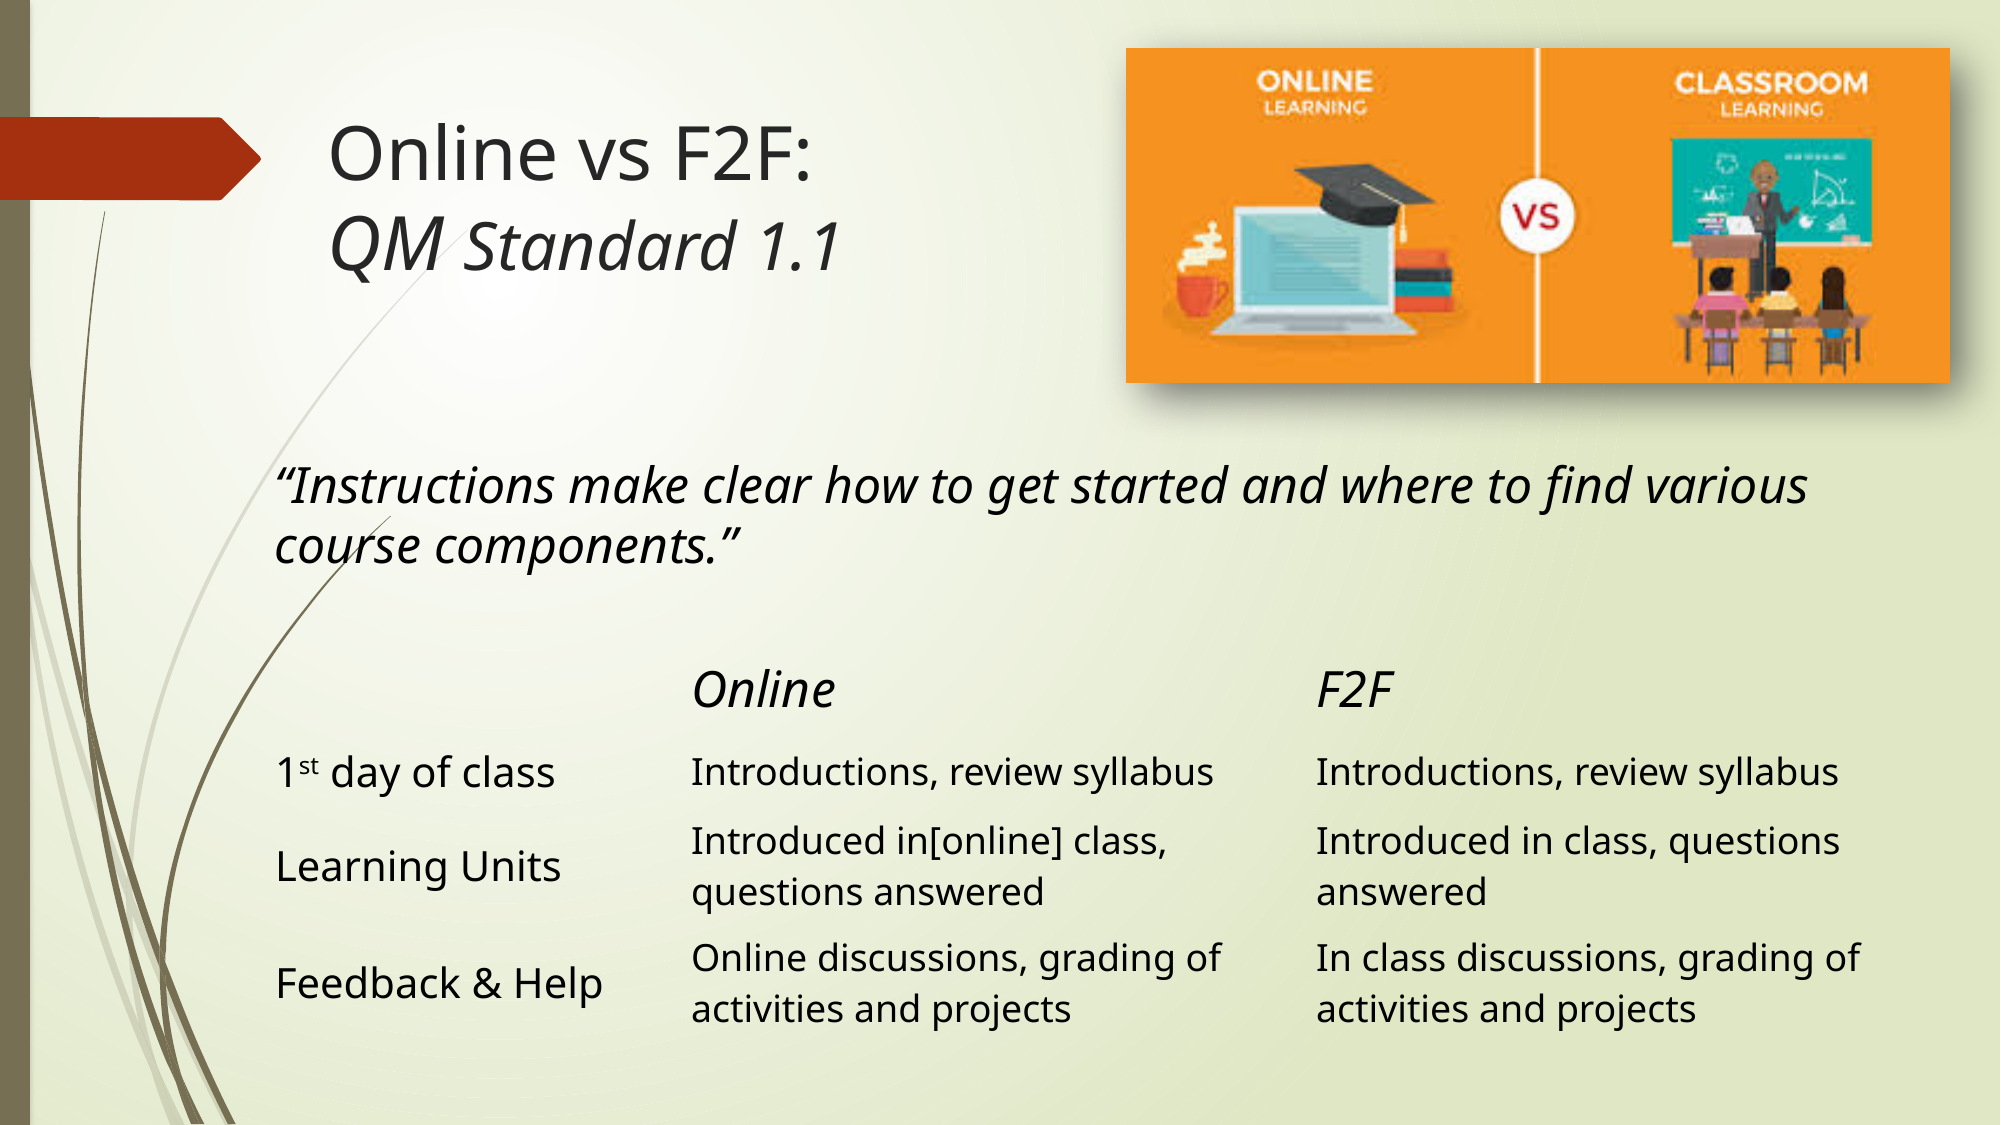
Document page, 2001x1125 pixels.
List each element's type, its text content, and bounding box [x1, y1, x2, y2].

table_cell Introduced in class, questions answered [1301, 807, 1950, 924]
picture [1126, 48, 1950, 384]
table_cell 1st day of class [260, 735, 676, 807]
table_cell Introductions, review syllabus [1301, 735, 1950, 807]
table_cell Introductions, review syllabus [676, 735, 1301, 807]
table_cell In class discussions, grading of activities and projects [1301, 924, 1950, 1041]
table_header [260, 646, 676, 735]
text_box “Instructions make clear how to get started and where to find various course components.” [260, 446, 1950, 582]
table_cell Online discussions, grading of activities and projects [676, 924, 1301, 1041]
table_header F2F [1301, 646, 1950, 735]
table_header Online [676, 646, 1301, 735]
table_cell Learning Units [260, 807, 676, 924]
title Online vs F2F: QM Standard 1.1 [312, 98, 1110, 299]
table_cell Feedback & Help [260, 924, 676, 1041]
table_cell Introduced in[online] class, questions answered [676, 807, 1301, 924]
